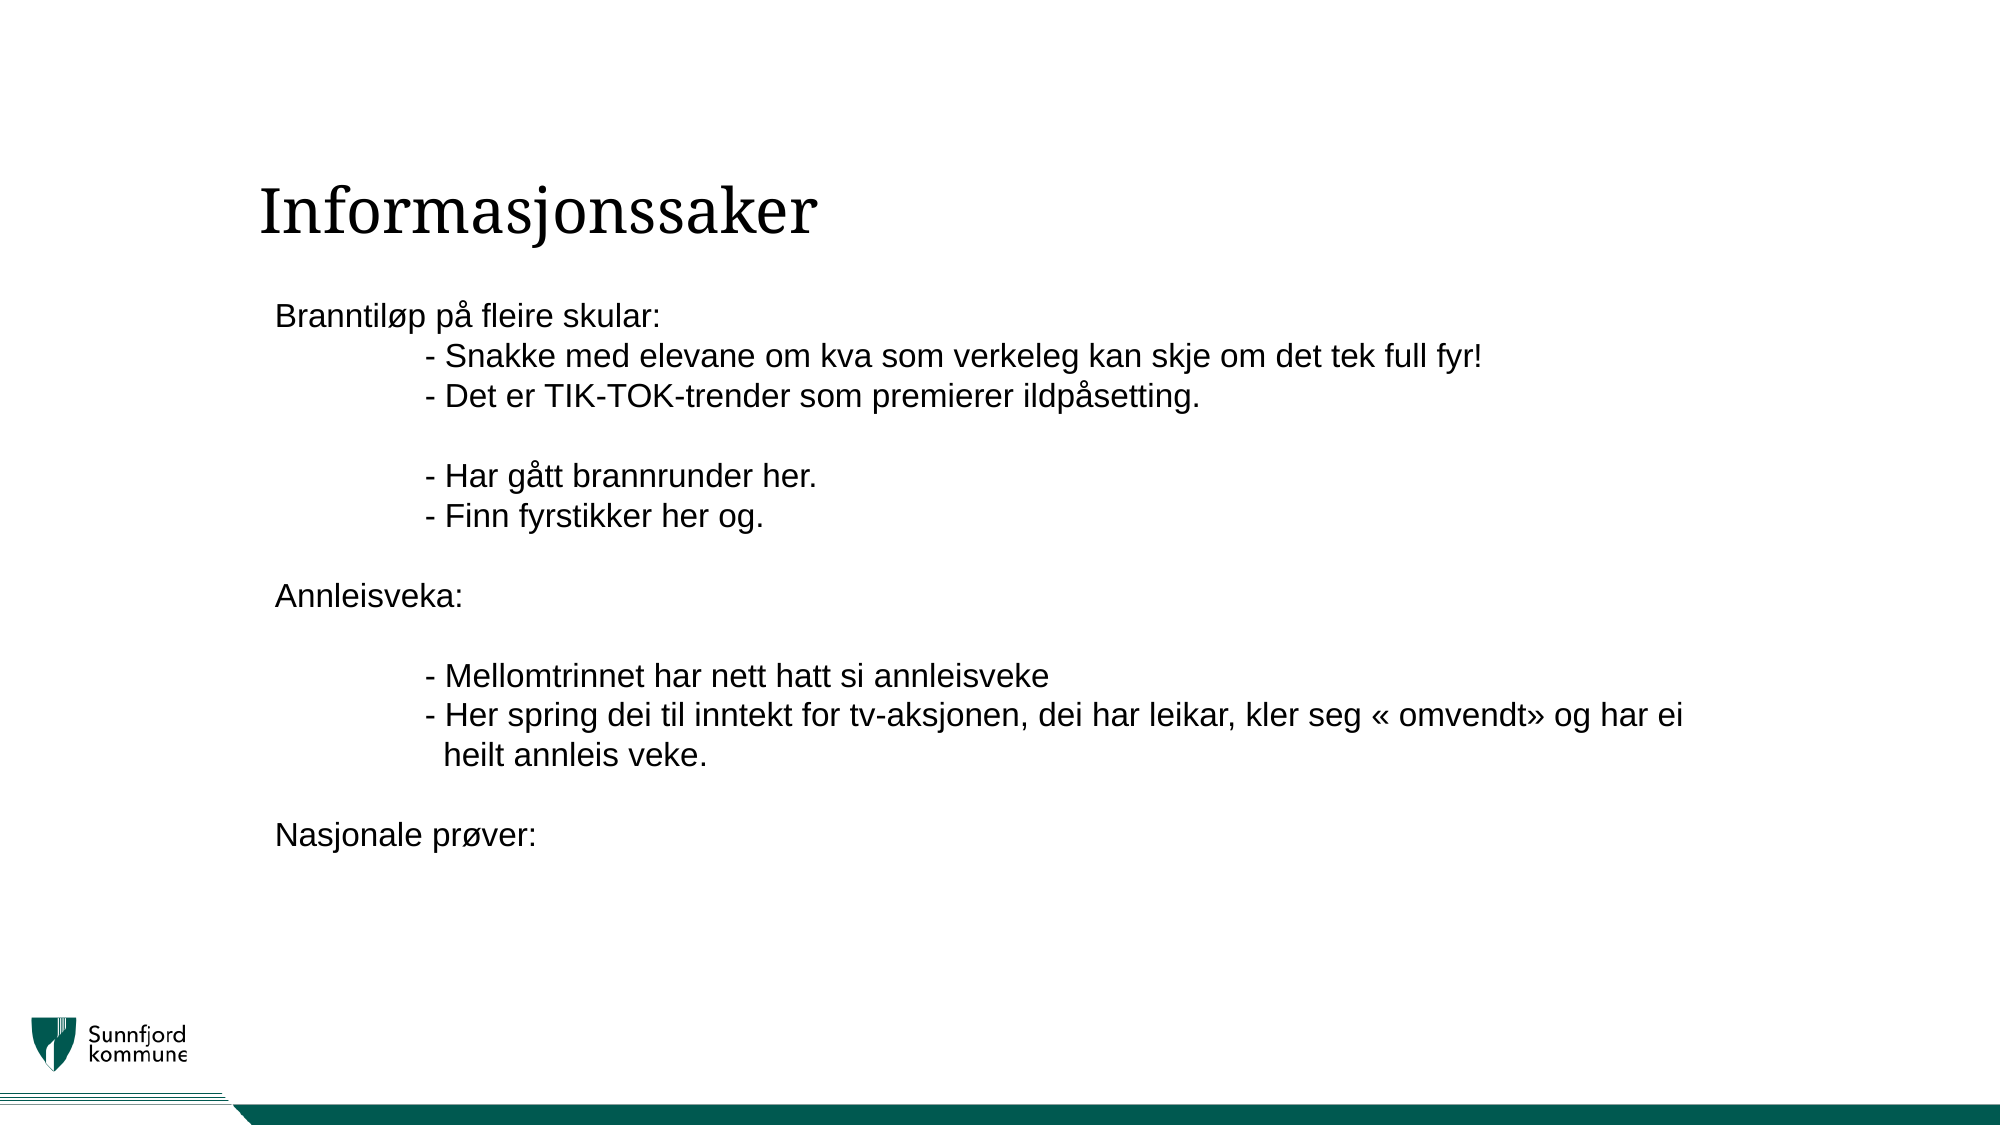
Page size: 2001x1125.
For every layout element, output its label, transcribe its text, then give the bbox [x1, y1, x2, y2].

title Informasjonssaker [259, 171, 1742, 246]
list Branntiløp på fleire skular: - Snakke med elevane om kva som verkeleg kan skje om det tek full fyr! - Det er TIK-TOK-trender som premierer ildpåsetting. - Har gått brannrunder her. - Finn fyrstikker her og. Annleisveka: - Mellomtrinnet har nett hatt si annleisveke - Her spring dei til inntekt for tv-aksjonen, dei har leikar, kler seg « omvendt» og har ei heilt annleis veke. Nasjonale prøver: [259, 246, 1742, 988]
